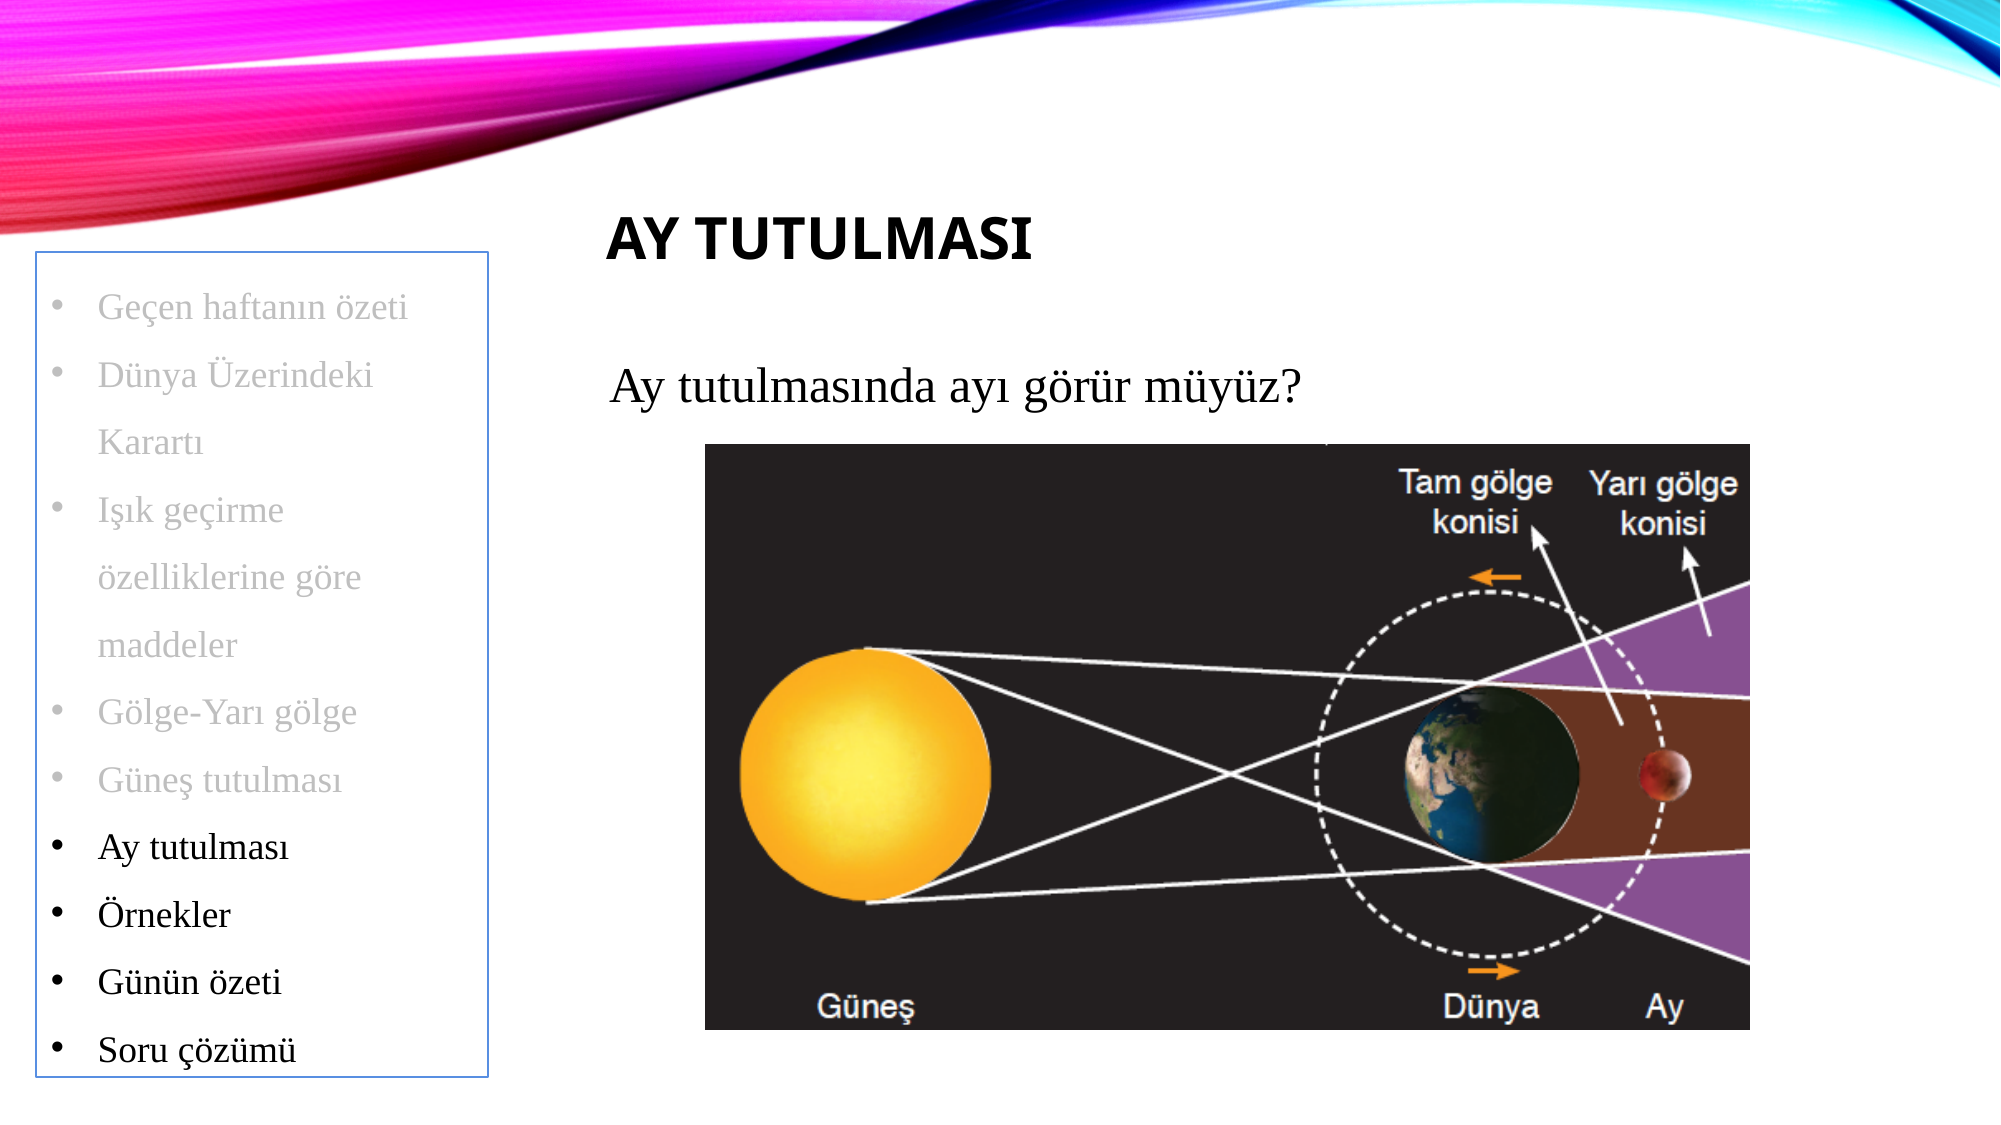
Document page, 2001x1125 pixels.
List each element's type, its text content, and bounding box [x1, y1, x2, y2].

text_box Ay tutulmasında ayı görür müyüz? [594, 345, 1319, 525]
picture [0, 0, 2000, 237]
picture [1890, 0, 2000, 75]
text_box AY TUTULMASI [591, 193, 1706, 279]
picture [705, 444, 1751, 1030]
picture [1910, 0, 2000, 45]
text_box Geçen haftanın özeti Dünya Üzerindeki Karartı Işık geçirme özelliklerine göre maddeler Gölge-Yarı gölge Güneş tutulması Ay tutulması Örnekler Günün özeti Soru çözümü [35, 251, 489, 1078]
